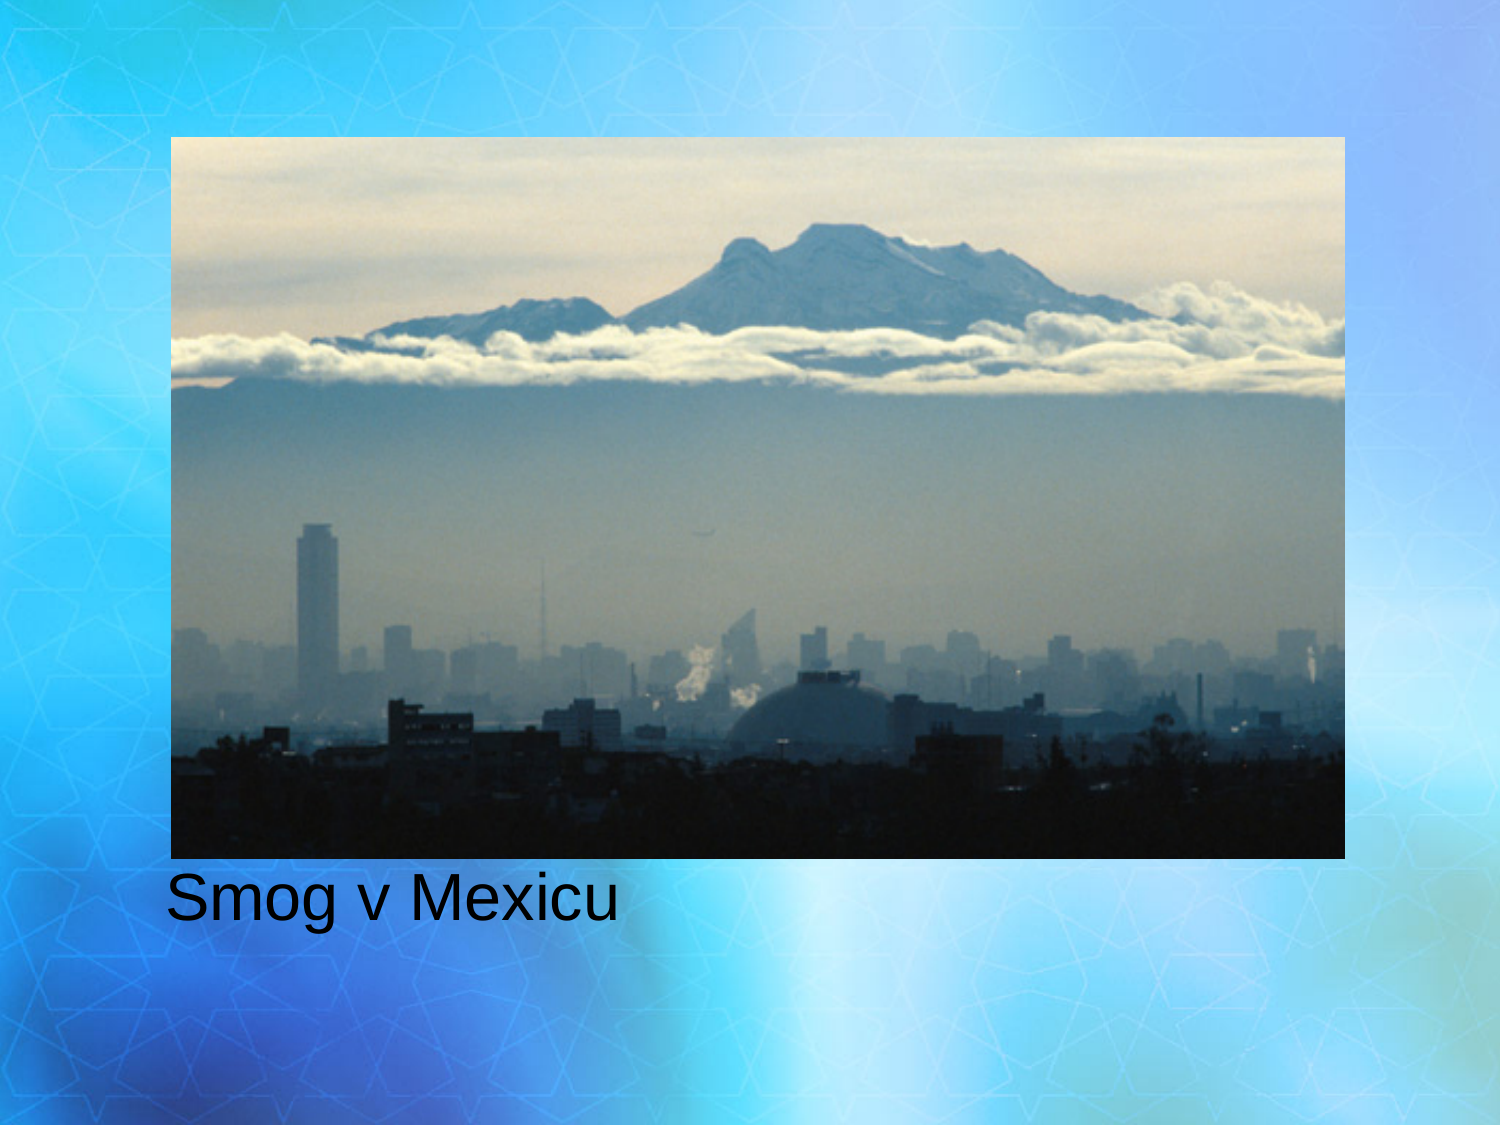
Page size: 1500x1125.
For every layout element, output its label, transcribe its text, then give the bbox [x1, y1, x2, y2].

picture [0, 0, 1500, 1125]
list Smog v Mexicu [150, 846, 1500, 1125]
